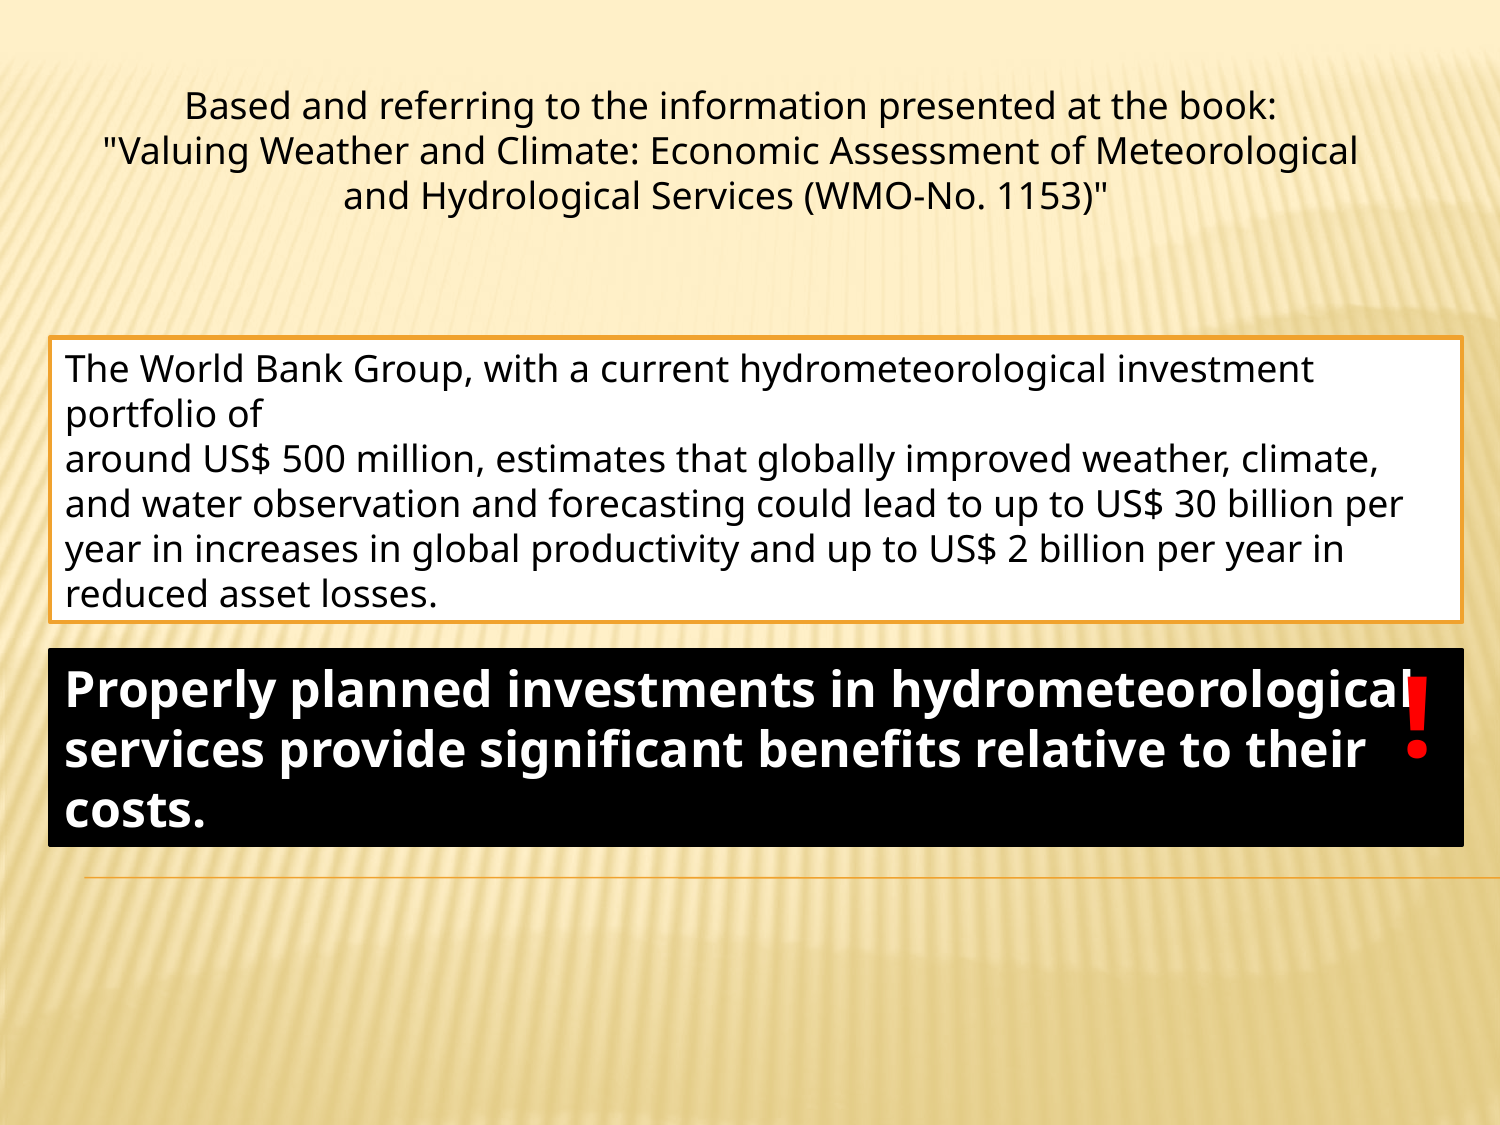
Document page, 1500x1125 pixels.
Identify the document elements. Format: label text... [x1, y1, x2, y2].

text_box Based and referring to the information presented at the book: "Valuing Weather and Climate: Economic Assessment of Meteorological and Hydrological Services (WMO-No. 1153)" [62, 74, 1400, 225]
text_box Properly planned investments in hydrometeorological services provide significant benefits relative to their costs. [48, 648, 1464, 847]
text_box The World Bank Group, with a current hydrometeorological investment portfolio of around US$ 500 million, estimates that globally improved weather, climate, and water observation and forecasting could lead to up to US$ 30 billion per year in increases in global productivity and up to US$ 2 billion per year in reduced asset losses. [48, 335, 1464, 624]
text_box ! [1386, 637, 1449, 788]
